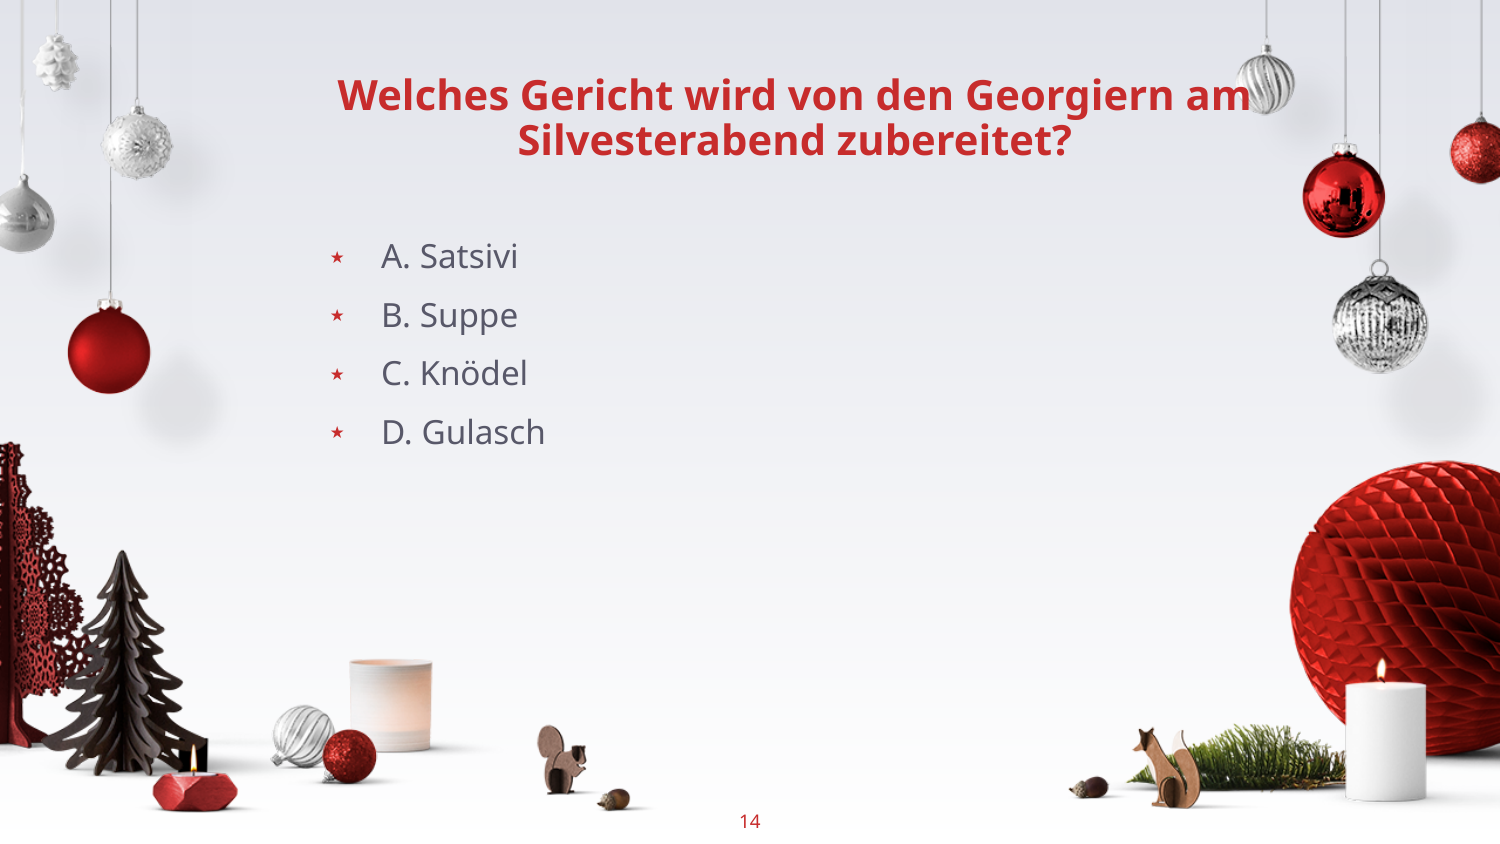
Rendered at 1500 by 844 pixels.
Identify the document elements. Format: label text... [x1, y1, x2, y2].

list A. Satsivi B. Suppe C. Knödel D. Gulasch [306, 177, 738, 668]
title Welches Gericht wird von den Georgiern am Silvesterabend zubereitet? [245, 81, 1345, 157]
picture [0, 0, 1500, 844]
slide_number 14 [705, 795, 795, 839]
